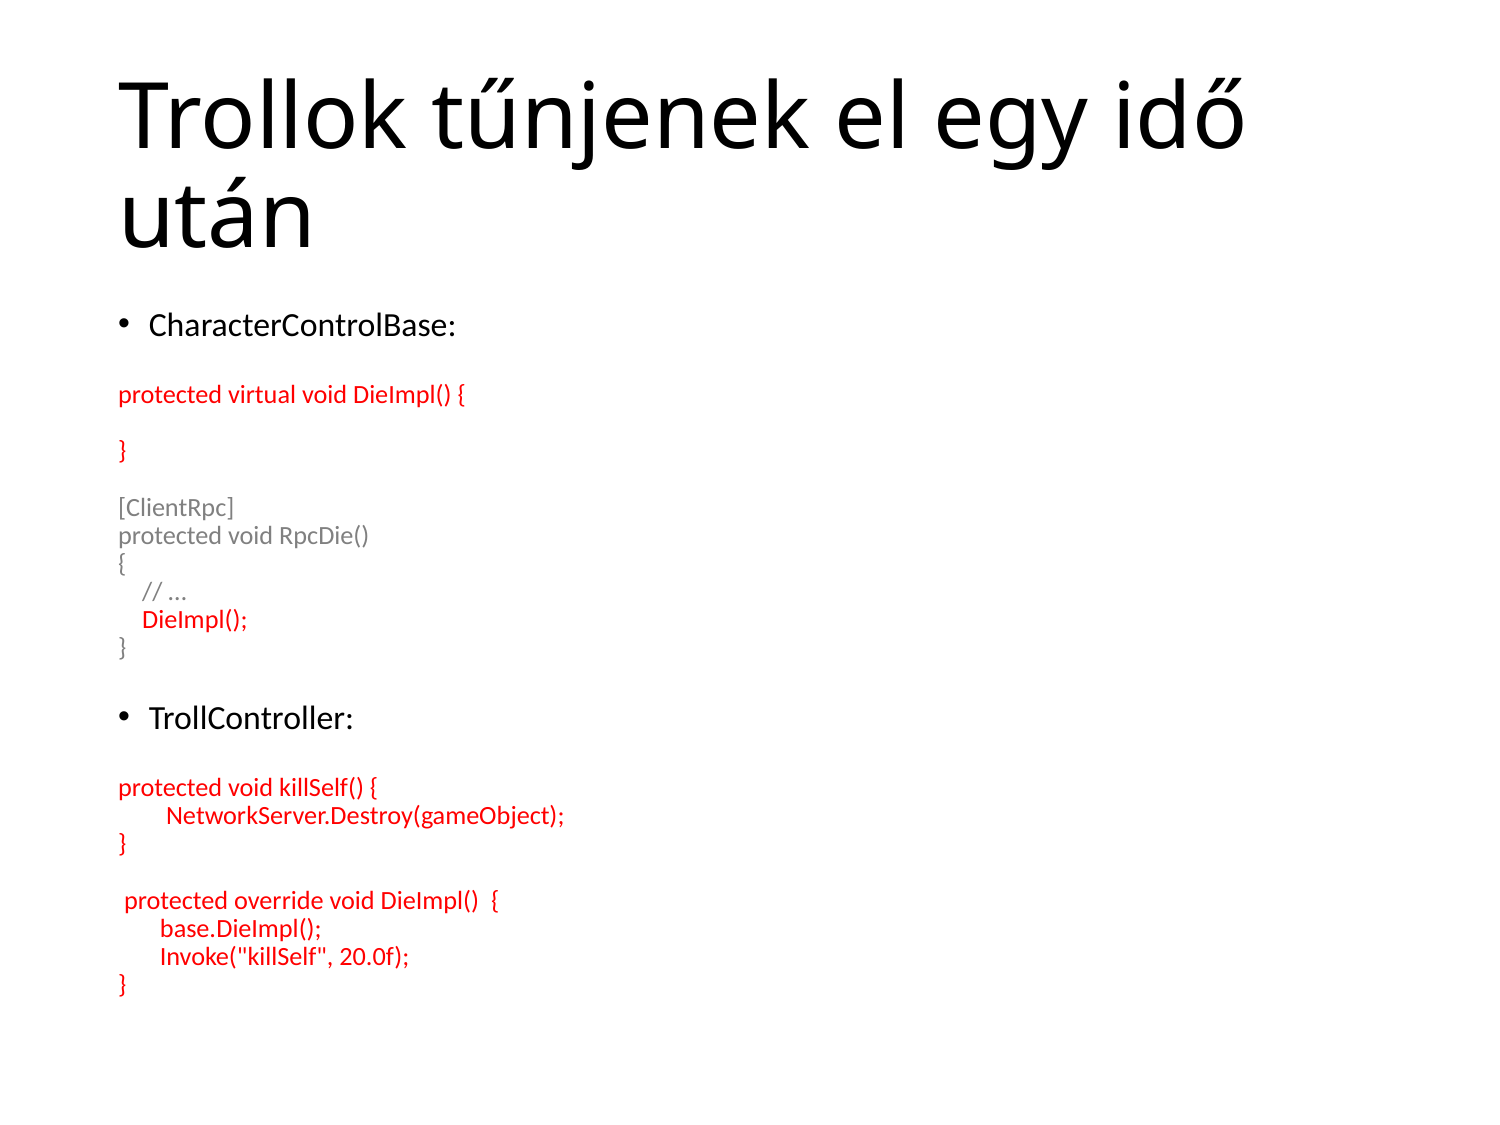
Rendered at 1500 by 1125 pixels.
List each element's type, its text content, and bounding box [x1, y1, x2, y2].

title Trollok tűnjenek el egy idő után [103, 59, 1397, 278]
list CharacterControlBase: protected virtual void DieImpl() { } [ClientRpc] protected void RpcDie() { // … DieImpl(); } TrollController: protected void killSelf() { NetworkServer.Destroy(gameObject); } protected override void DieImpl() { base.DieImpl(); Invoke("killSelf", 20.0f); } [103, 299, 1397, 1014]
